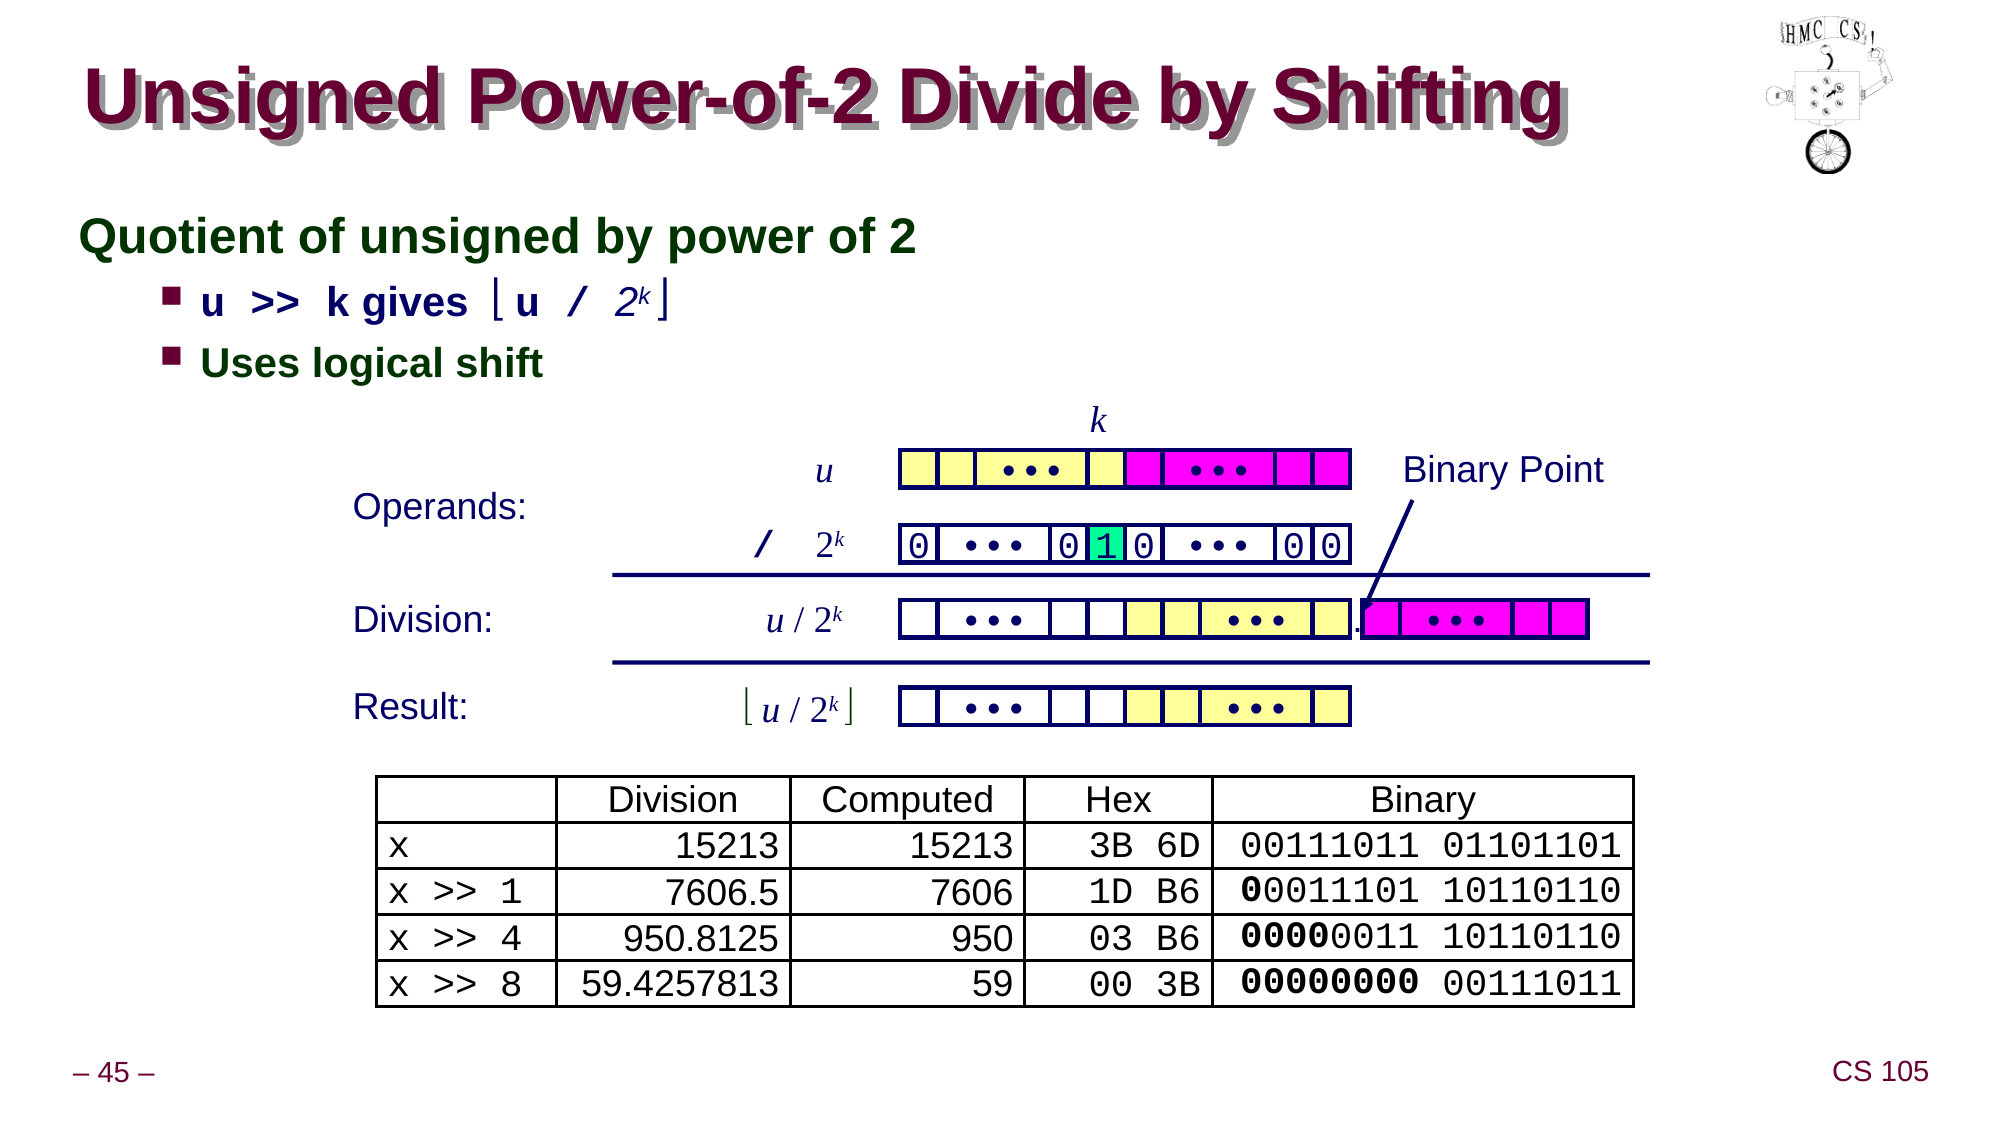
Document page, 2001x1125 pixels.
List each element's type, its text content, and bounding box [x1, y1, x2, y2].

text_box 0 [1050, 525, 1087, 563]
text_box [1087, 600, 1125, 638]
text_box Operands: [337, 474, 543, 535]
text_box ••• [1200, 687, 1313, 725]
text_box [1125, 600, 1162, 638]
text_box Result: [337, 674, 485, 735]
text_box [1125, 687, 1162, 725]
text_box ••• [975, 450, 1088, 488]
text_box / [737, 512, 790, 573]
text_box ••• [937, 525, 1050, 563]
text_box [900, 687, 938, 725]
text_box ••• [938, 600, 1050, 638]
text_box [1162, 600, 1200, 638]
text_box ••• [1200, 600, 1313, 638]
title Unsigned Power-of-2 Divide by Shifting [83, 37, 1717, 160]
text_box  u / 2k  [727, 678, 870, 738]
text_box Division: [337, 587, 520, 648]
text_box ••• [1162, 525, 1275, 563]
text_box [900, 600, 938, 638]
text_box 1 [1087, 525, 1125, 563]
text_box u / 2k [750, 587, 858, 648]
text_box u [800, 437, 849, 498]
text_box [1087, 687, 1125, 725]
text_box 0 [900, 525, 937, 563]
text_box 0 [1312, 525, 1350, 563]
text_box [1162, 687, 1200, 725]
text_box [1313, 600, 1337, 638]
text_box 2k [800, 512, 860, 573]
text_box [1050, 687, 1087, 725]
text_box ••• [938, 687, 1050, 725]
text_box . [1337, 587, 1378, 648]
text_box k [1075, 387, 1122, 448]
picture [1766, 12, 1893, 174]
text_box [1124, 449, 1351, 488]
text_box Binary Point [1387, 437, 1620, 498]
list Quotient of unsigned by power of 2 u >> k gives  u / 2k  Uses logical shift [63, 200, 1881, 1058]
text_box [937, 450, 975, 488]
text_box 0 [1125, 525, 1162, 563]
text_box [1313, 687, 1350, 725]
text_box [374, 774, 1636, 1044]
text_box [1362, 599, 1588, 638]
text_box 0 [1275, 525, 1312, 563]
text_box [1088, 450, 1122, 488]
text_box [900, 450, 937, 488]
text_box [1050, 600, 1087, 638]
